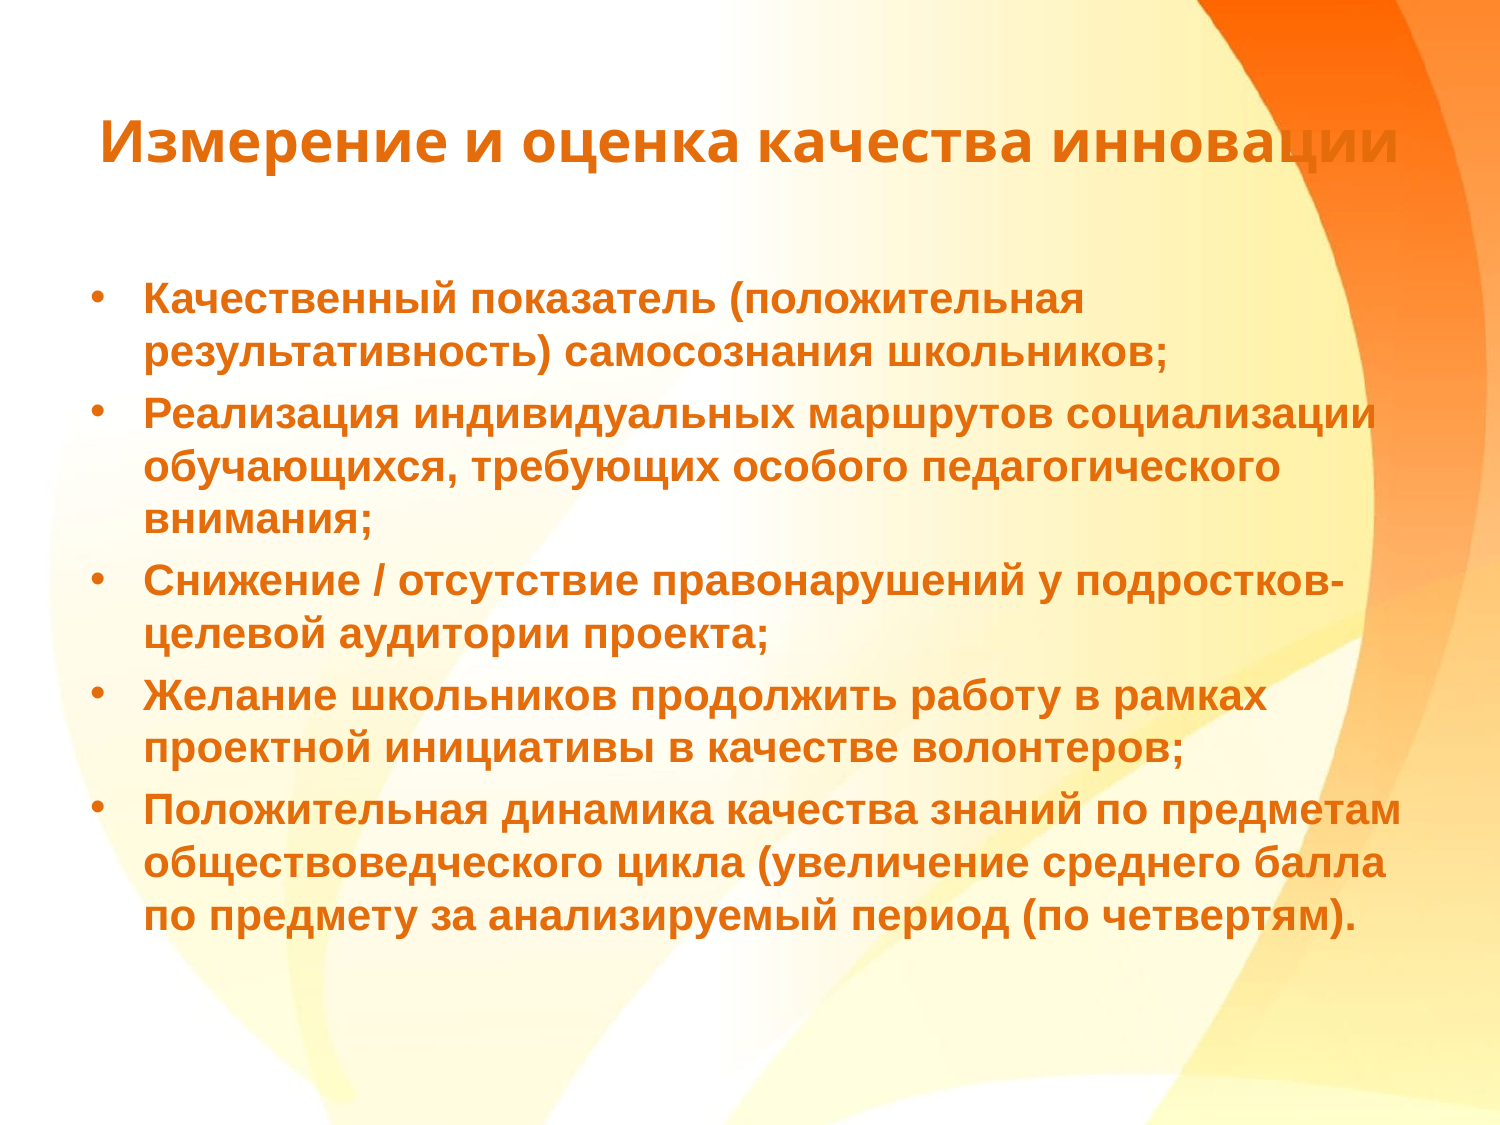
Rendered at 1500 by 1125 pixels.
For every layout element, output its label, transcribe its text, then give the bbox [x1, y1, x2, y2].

list Качественный показатель (положительная результативность) самосознания школьников; Реализация индивидуальных маршрутов социализации обучающихся, требующих особого педагогического внимания; Снижение / отсутствие правонарушений у подростков-целевой аудитории проекта; Желание школьников продолжить работу в рамках проектной инициативы в качестве волонтеров; Положительная динамика качества знаний по предметам обществоведческого цикла (увеличение среднего балла по предмету за анализируемый период (по четвертям). [75, 262, 1425, 1005]
title Измерение и оценка качества инновации [75, 45, 1425, 233]
picture [0, 0, 1500, 1125]
